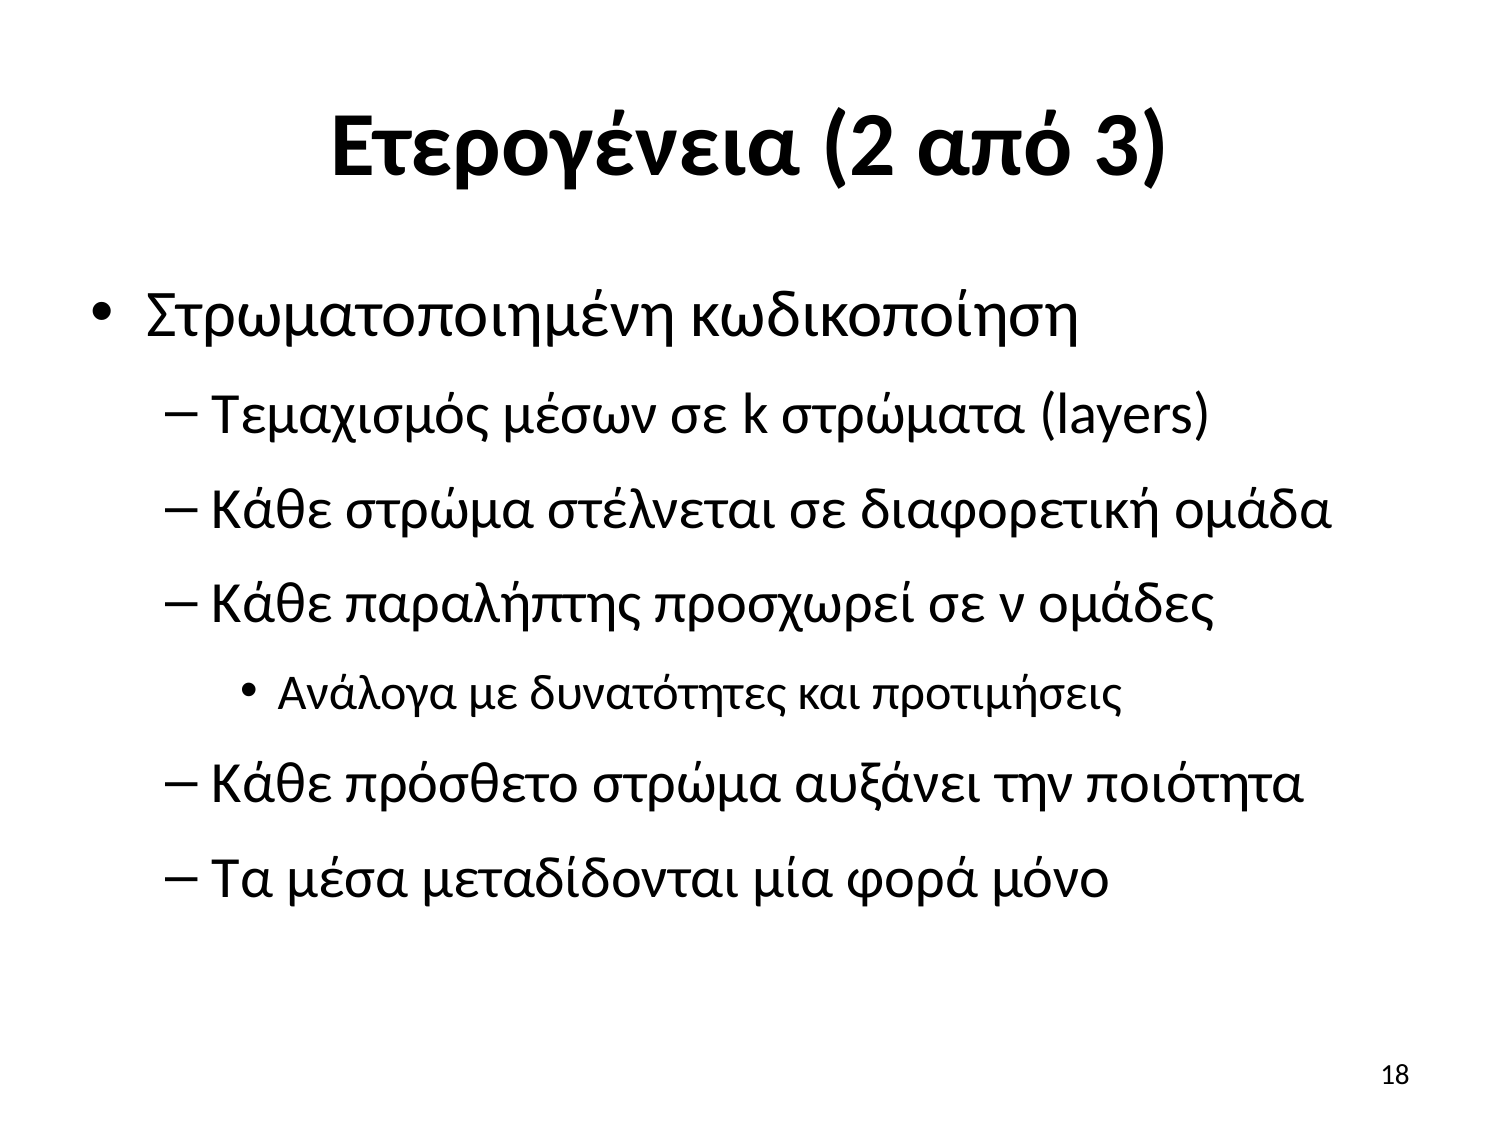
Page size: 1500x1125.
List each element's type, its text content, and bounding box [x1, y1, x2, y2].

title Ετερογένεια (2 από 3) [75, 45, 1425, 233]
list Στρωματοποιημένη κωδικοποίηση Τεμαχισμός μέσων σε k στρώματα (layers) Κάθε στρώμα στέλνεται σε διαφορετική ομάδα Κάθε παραλήπτης προσχωρεί σε ν ομάδες Ανάλογα με δυνατότητες και προτιμήσεις Κάθε πρόσθετο στρώμα αυξάνει την ποιότητα Τα μέσα μεταδίδονται μία φορά μόνο [75, 262, 1425, 1005]
slide_number 18 [1074, 1042, 1425, 1103]
